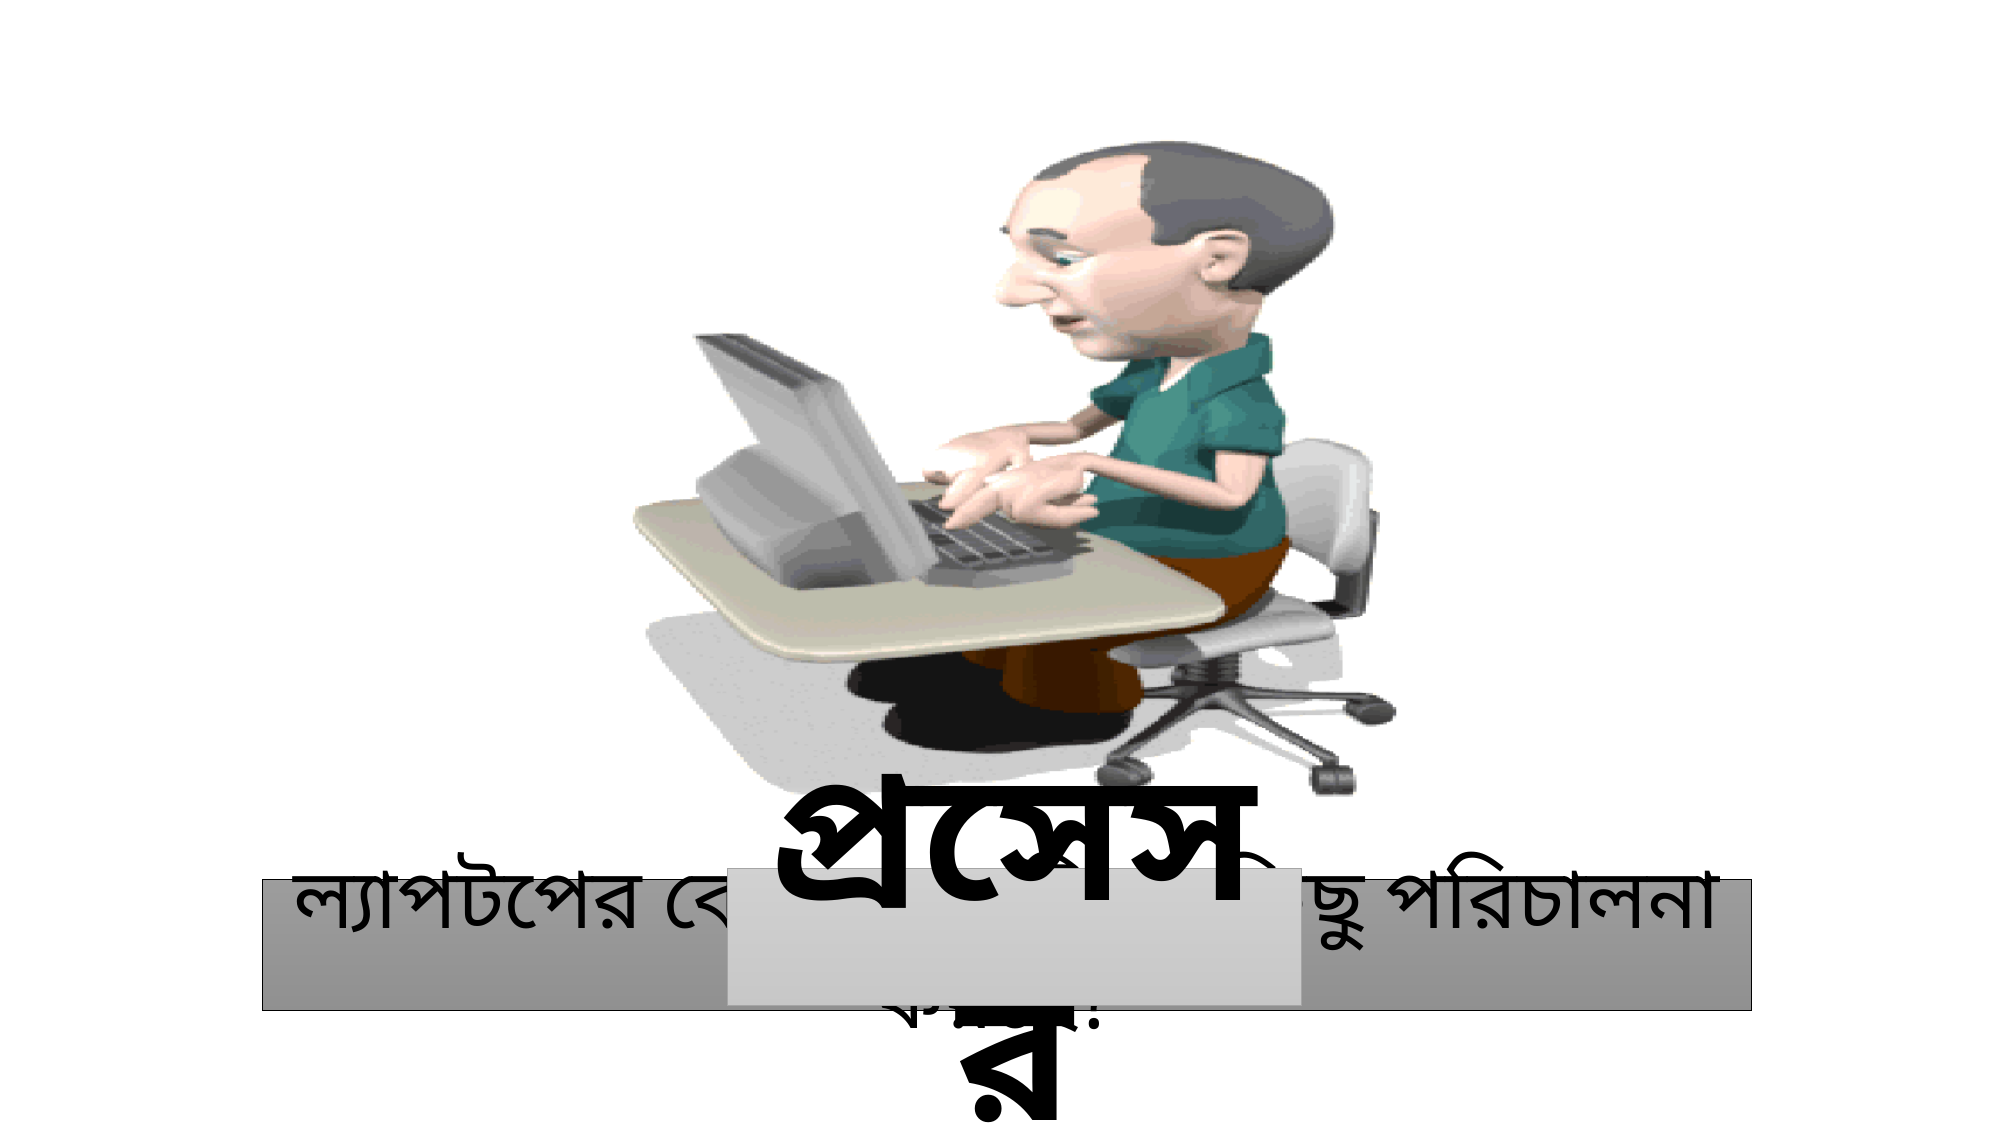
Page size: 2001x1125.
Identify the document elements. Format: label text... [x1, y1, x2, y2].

picture [487, 112, 1450, 819]
text_box প্রসেসর [727, 868, 1302, 1006]
text_box ল্যাপটপের কোন অংশটি সবকিছু পরিচালনা করছে? [262, 879, 1752, 1011]
